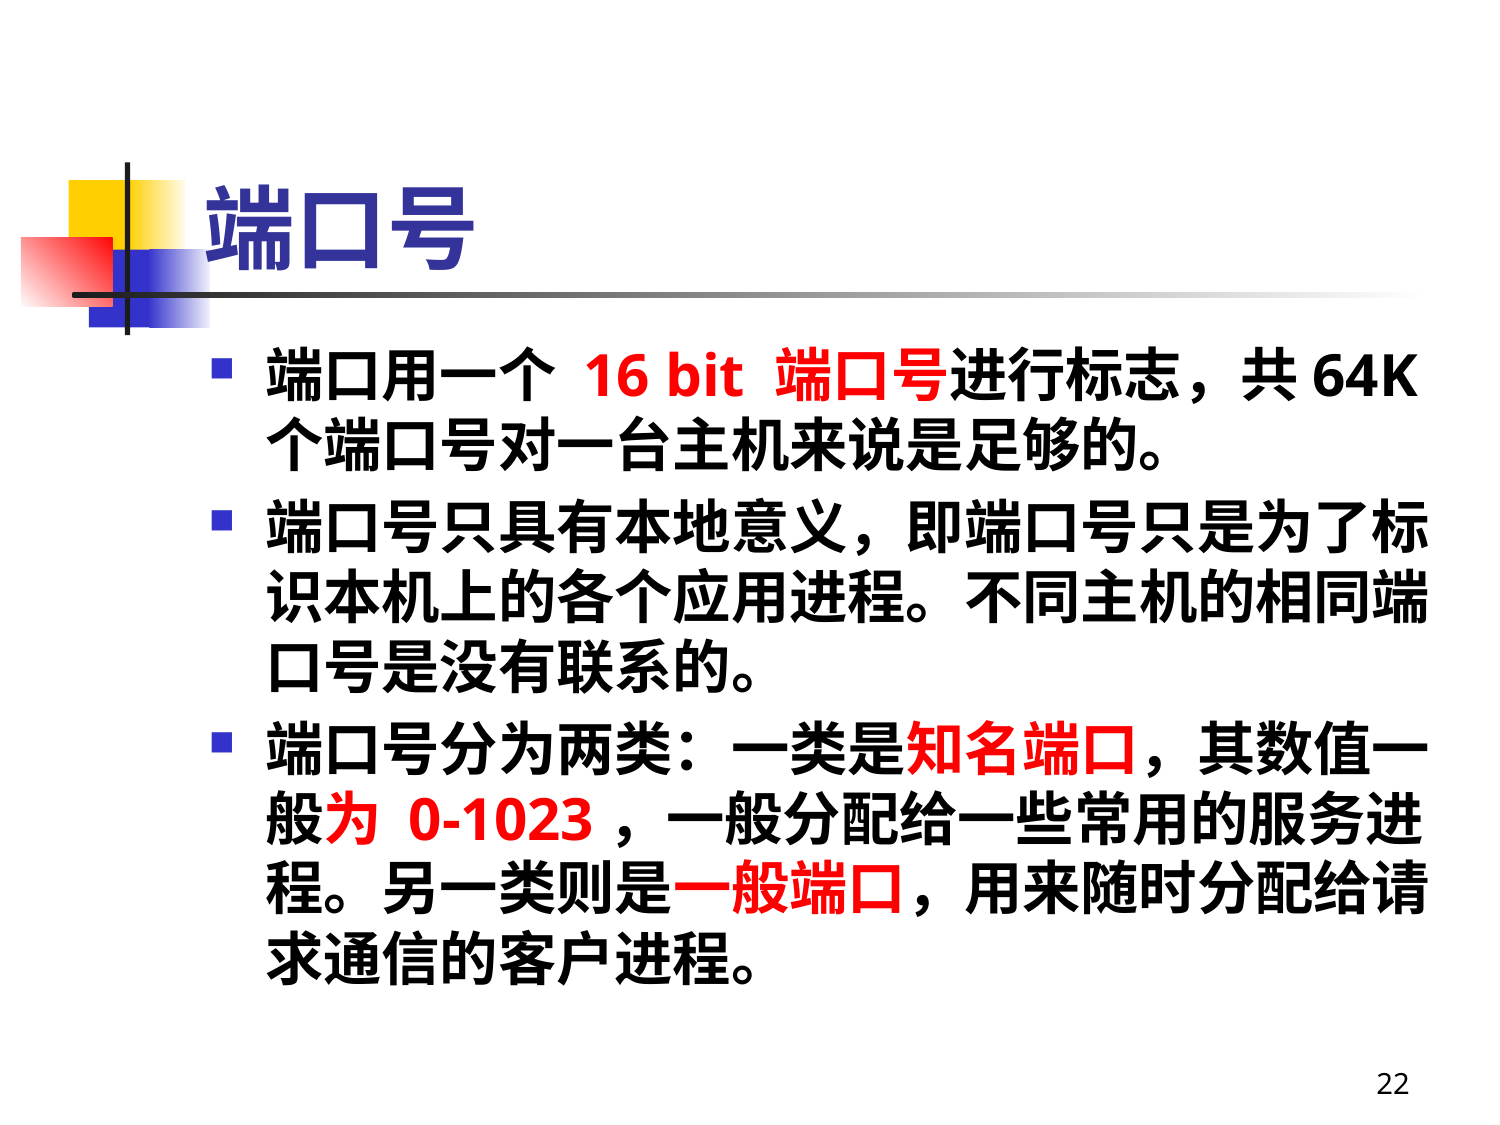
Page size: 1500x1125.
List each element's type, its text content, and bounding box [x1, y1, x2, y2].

slide_number 22 [1112, 1037, 1426, 1113]
list 端口用一个 16 bit 端口号进行标志，共64K个端口号对一台主机来说是足够的。 端口号只具有本地意义，即端口号只是为了标识本机上的各个应用进程。不同主机的相同端口号是没有联系的。 端口号分为两类：一类是知名端口，其数值一般为 0-1023，一般分配给一些常用的服务进程。另一类则是一般端口，用来随时分配给请求通信的客户进程。 [193, 330, 1470, 1007]
title 端口号 [188, 101, 1468, 289]
